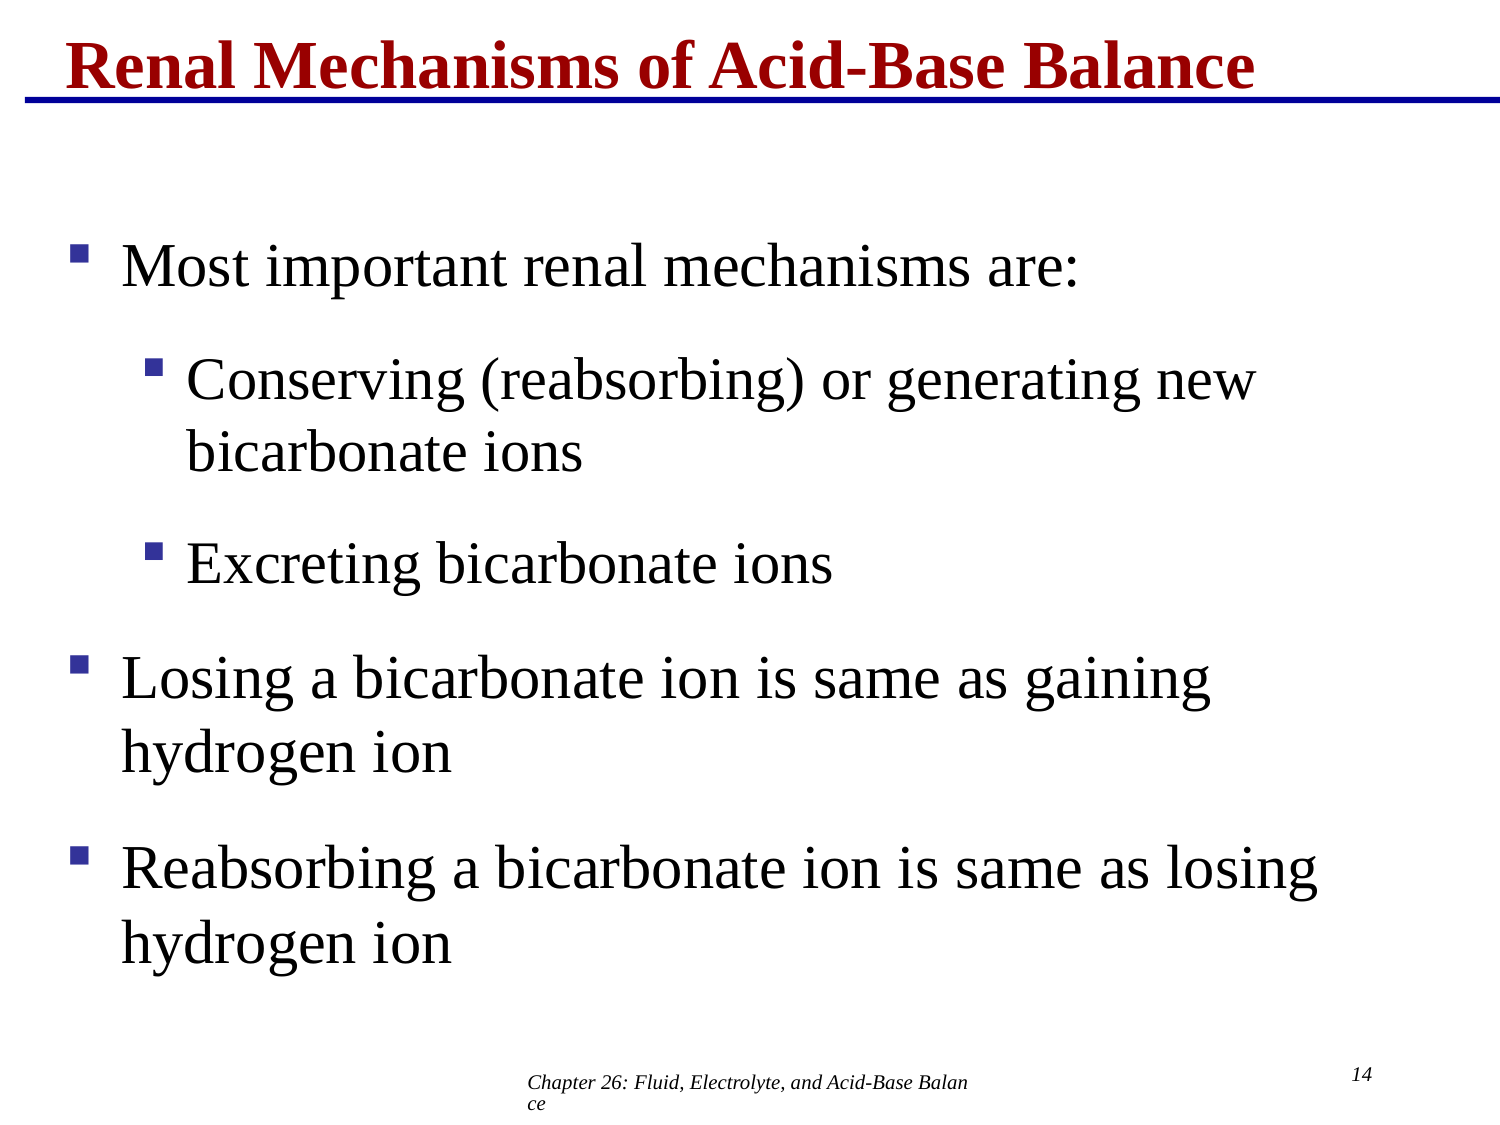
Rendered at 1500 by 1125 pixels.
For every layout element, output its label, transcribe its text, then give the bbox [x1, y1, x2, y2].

slide_number 14 [1074, 1076, 1388, 1101]
title Renal Mechanisms of Acid-Base Balance [49, 12, 1463, 113]
footer Chapter 26: Fluid, Electrolyte, and Acid-Base Balance [512, 1076, 988, 1101]
list Most important renal mechanisms are: Conserving (reabsorbing) or generating new bicarbonate ions Excreting bicarbonate ions Losing a bicarbonate ion is same as gaining hydrogen ion Reabsorbing a bicarbonate ion is same as losing hydrogen ion [49, 124, 1463, 1076]
